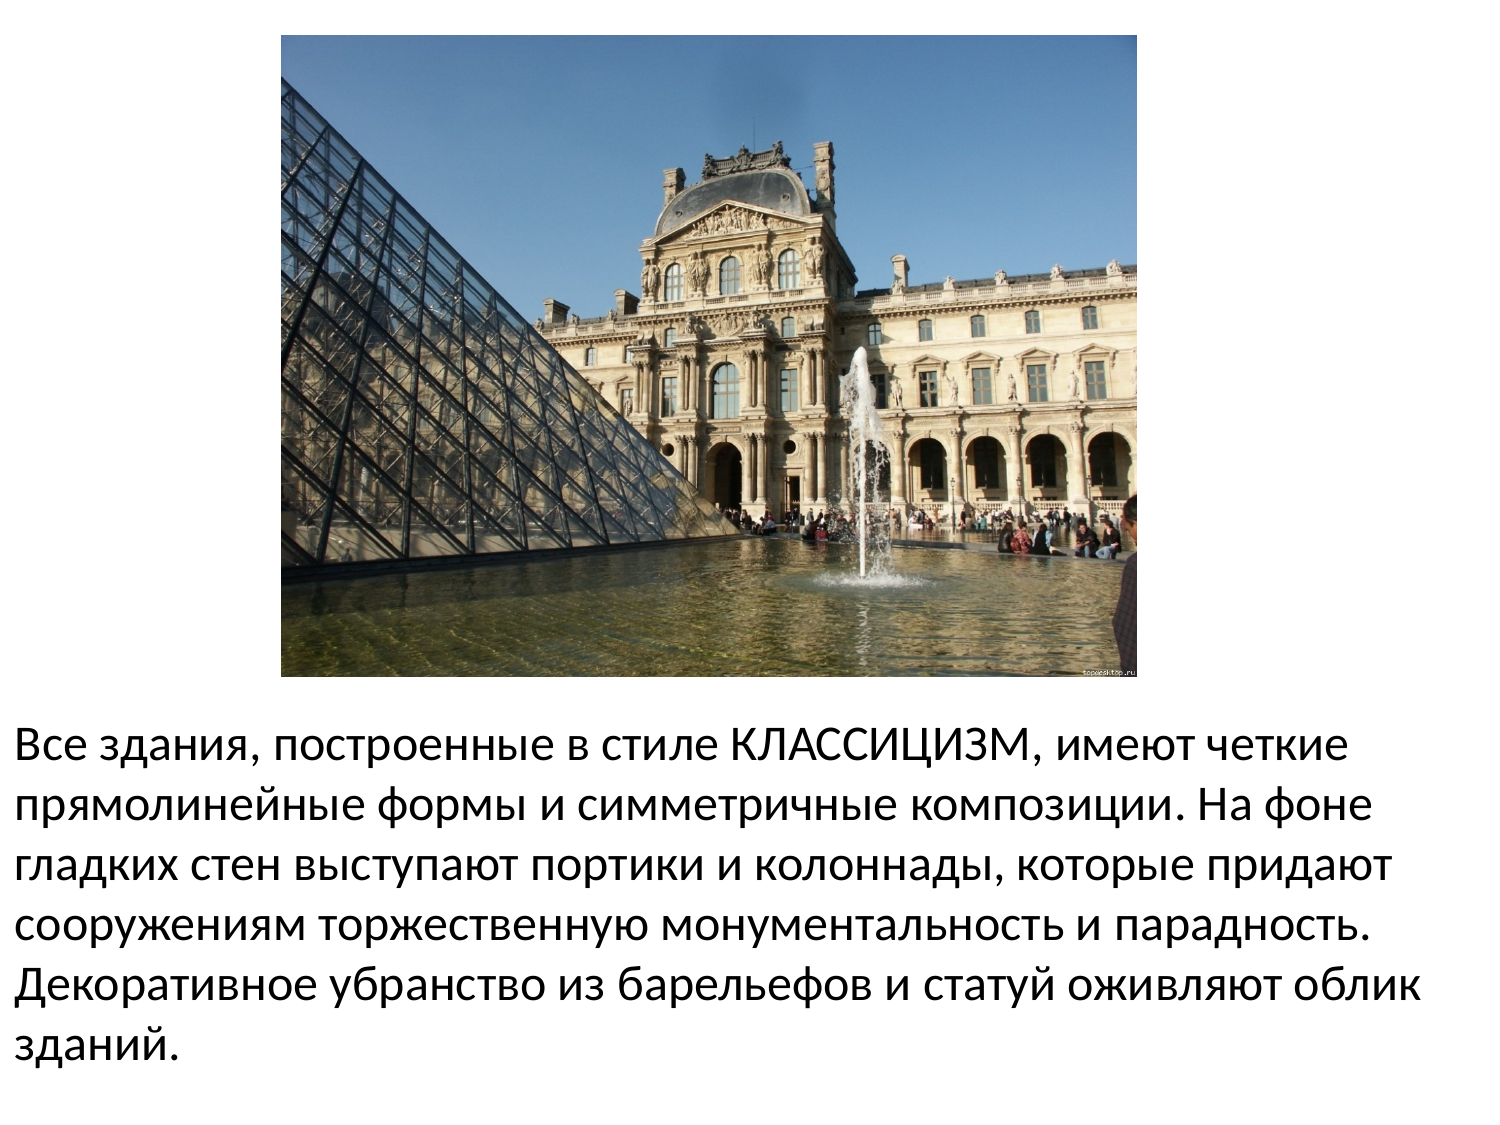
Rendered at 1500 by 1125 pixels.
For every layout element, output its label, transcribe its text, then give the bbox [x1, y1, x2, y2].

text_box Все здания, построенные в стиле КЛАССИЦИЗМ, имеют четкие прямолинейные формы и симметричные композиции. На фоне гладких стен выступают портики и колоннады, которые придают сооружениям торжественную монументальность и парадность. Декоративное убранство из барельефов и статуй оживляют облик зданий. [0, 703, 1500, 1078]
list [280, 34, 1137, 677]
